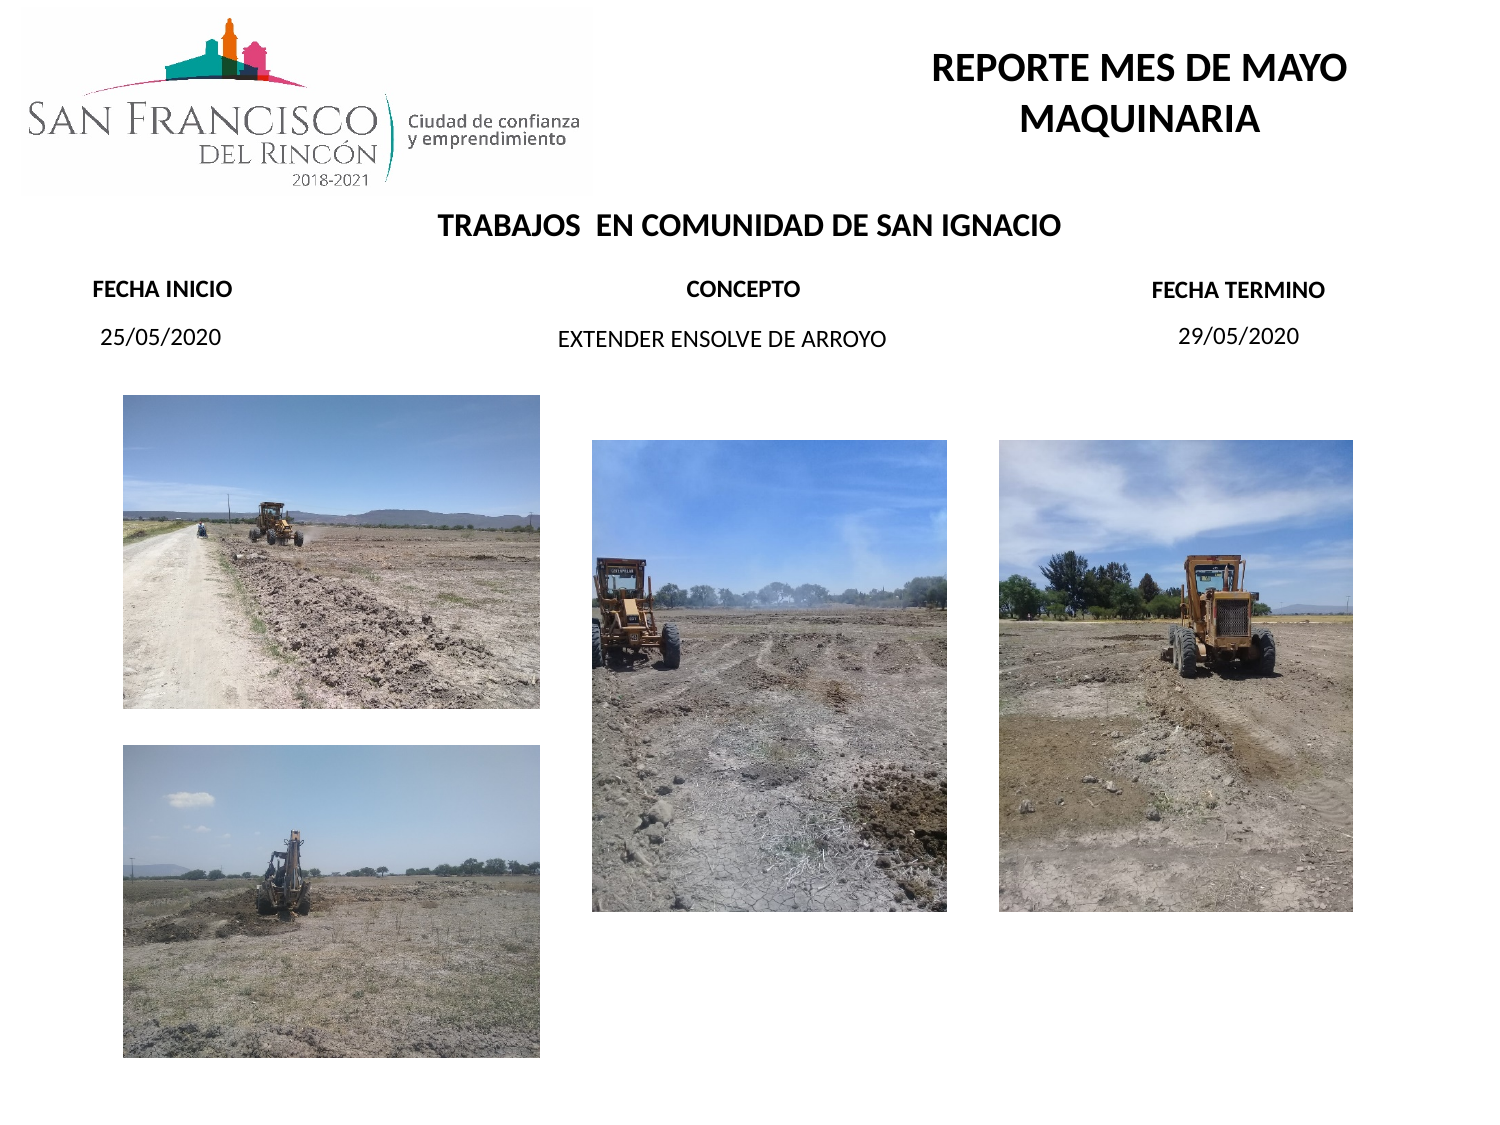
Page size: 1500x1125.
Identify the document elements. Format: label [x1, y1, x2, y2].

text_box [21, 32, 1487, 392]
picture [122, 744, 541, 1058]
picture [122, 395, 541, 709]
picture [21, 6, 594, 197]
picture [592, 440, 947, 912]
picture [999, 440, 1353, 912]
